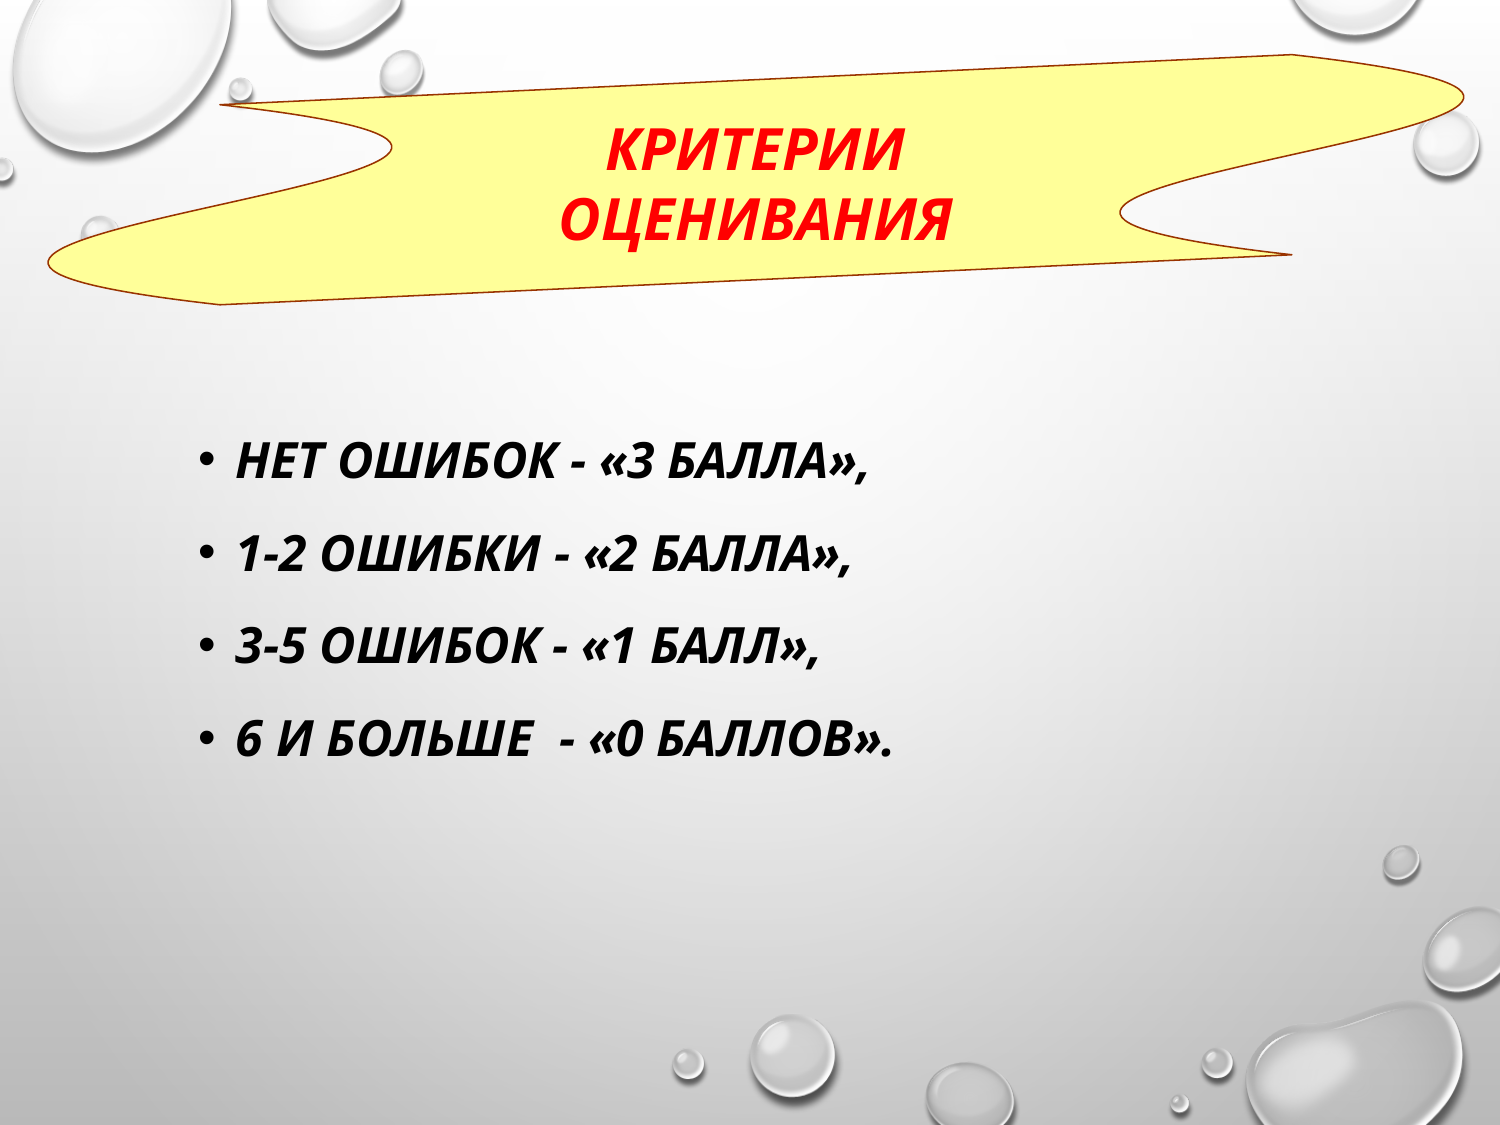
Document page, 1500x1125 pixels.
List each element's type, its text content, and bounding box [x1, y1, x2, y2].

list нет ошибок - «3 балла», 1-2 ошибки - «2 балла», 3-5 ошибок - «1 балл», 6 и больше - «0 баллов». [183, 408, 1414, 946]
text_box КРИТЕРИИ ОЦЕНИВАНИЯ [48, 54, 1464, 305]
picture [0, 0, 1500, 1125]
